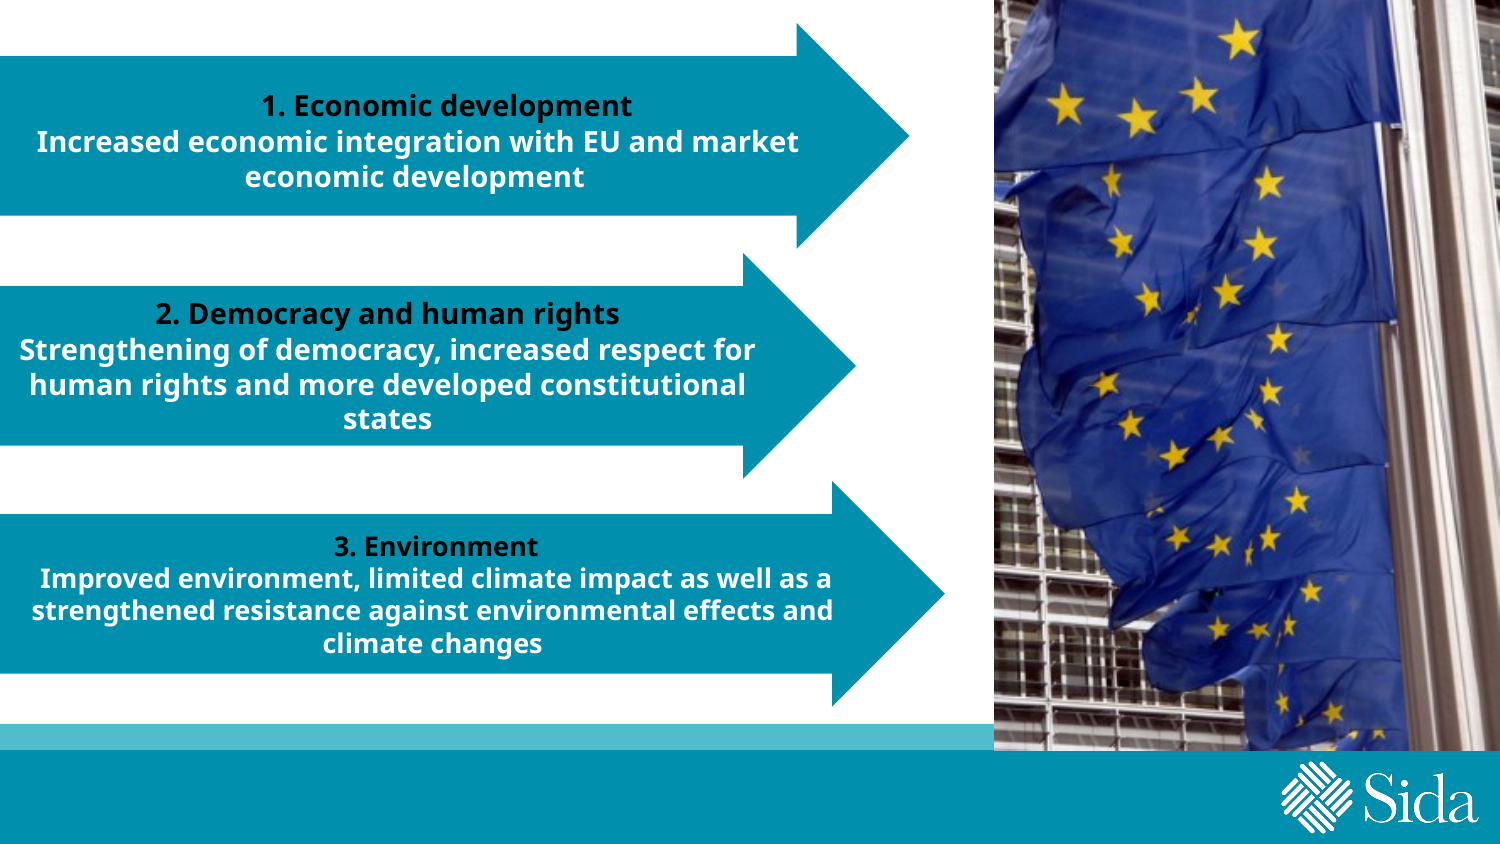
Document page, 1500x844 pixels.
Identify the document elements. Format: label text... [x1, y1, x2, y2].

text_box 3. Environment Improved environment, limited climate impact as well as a strengthened resistance against environmental effects and climate changes [0, 479, 948, 709]
text_box 2. Democracy and human rights Strengthening of democracy, increased respect for human rights and more developed constitutional states [0, 251, 859, 481]
text_box 1. Economic development Increased economic integration with EU and market economic development [0, 21, 912, 251]
picture [1281, 761, 1479, 834]
picture [994, 0, 1500, 751]
